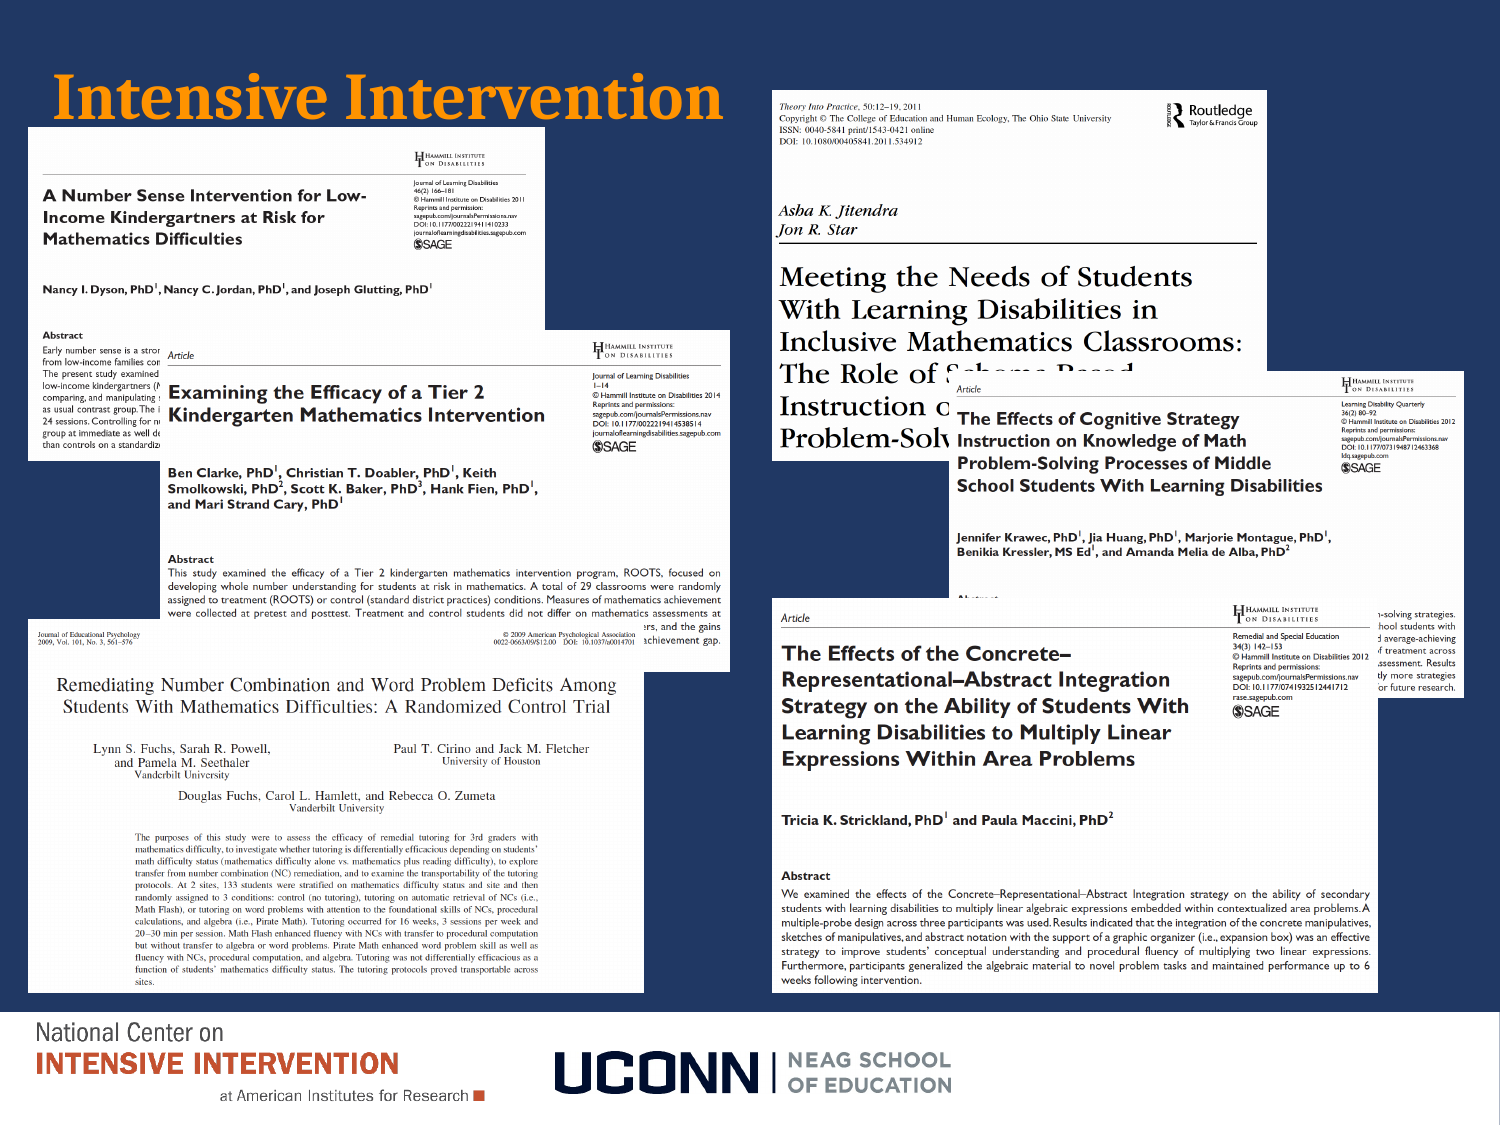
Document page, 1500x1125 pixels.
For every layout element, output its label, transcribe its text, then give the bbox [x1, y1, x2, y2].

picture [555, 1051, 951, 1094]
picture [28, 127, 730, 993]
title Intensive Intervention [37, 37, 888, 158]
picture [772, 90, 1464, 993]
picture [30, 1014, 491, 1109]
